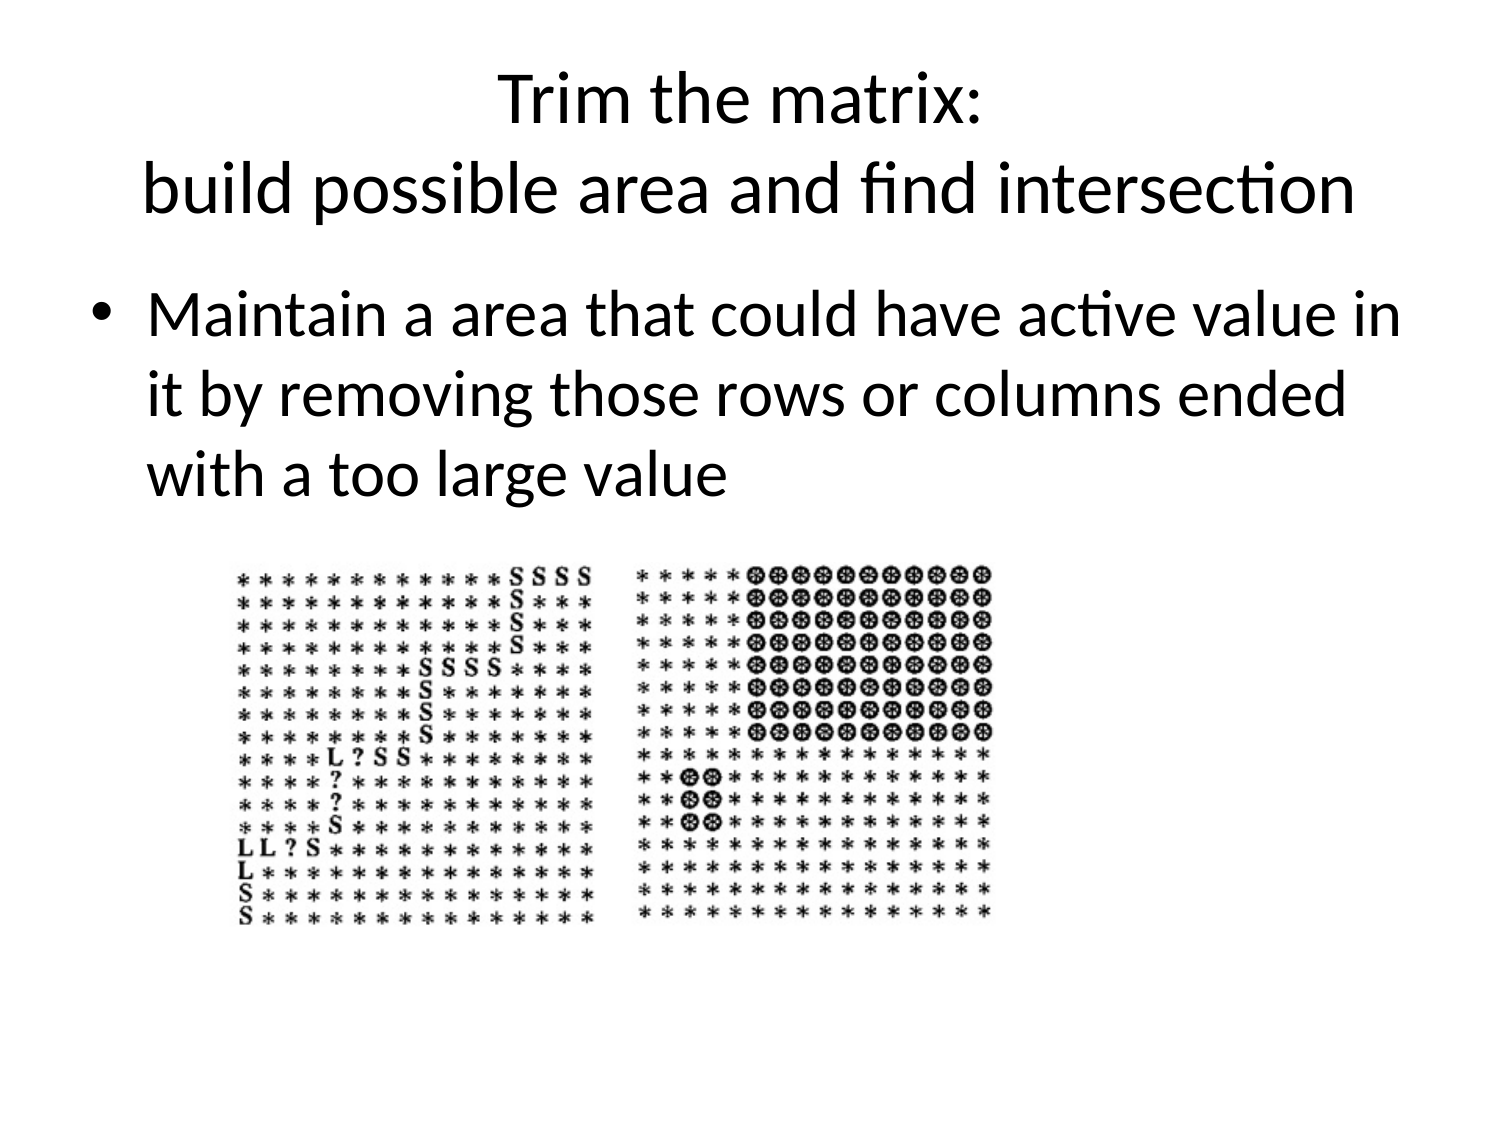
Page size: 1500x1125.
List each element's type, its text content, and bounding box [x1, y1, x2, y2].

picture [619, 562, 1004, 930]
list Maintain a area that could have active value in it by removing those rows or columns ended with a too large value [75, 262, 1425, 1005]
title Trim the matrix: build possible area and find intersection [75, 45, 1425, 233]
picture [218, 550, 610, 939]
